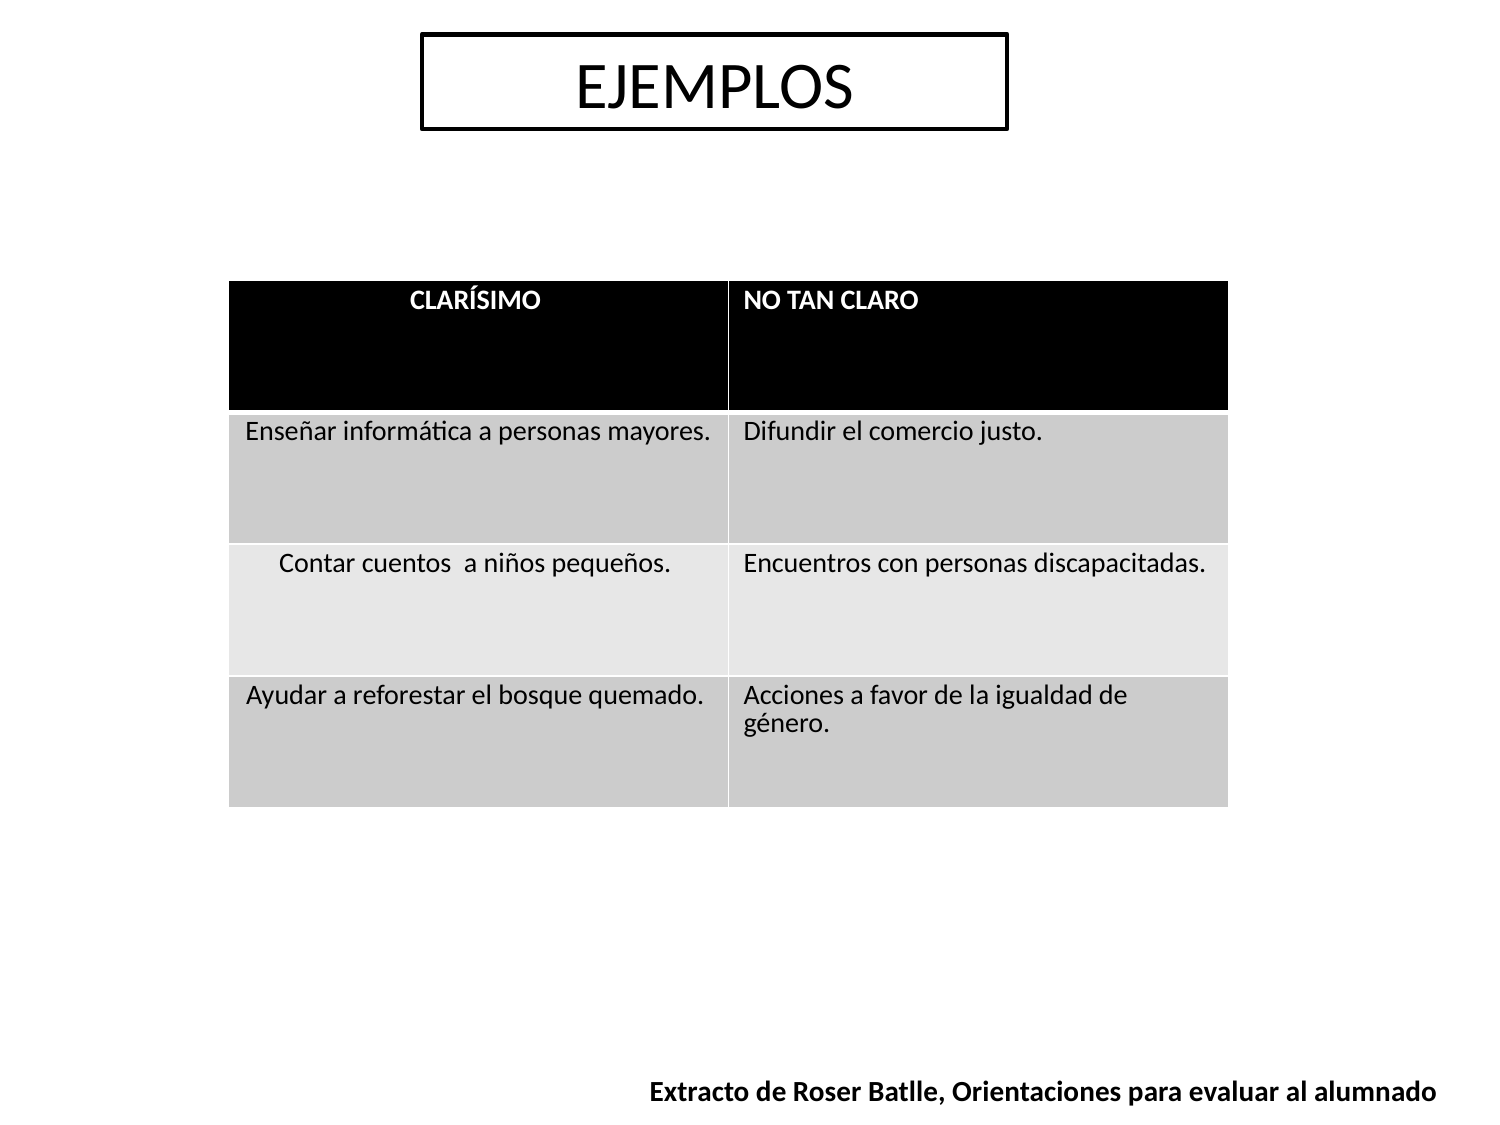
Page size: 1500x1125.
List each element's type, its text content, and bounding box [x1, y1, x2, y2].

table_cell Ayudar a reforestar el bosque quemado. [229, 677, 728, 807]
table_header NO TAN CLARO [729, 281, 1228, 410]
text_box EJEMPLOS [422, 34, 1008, 129]
table_cell Encuentros con personas discapacitadas. [729, 545, 1228, 675]
table_cell Enseñar informática a personas mayores. [229, 415, 728, 543]
table_cell Acciones a favor de la igualdad de género. [729, 677, 1228, 807]
table_header CLARÍSIMO [229, 281, 728, 410]
text_box Extracto de Roser Batlle, Orientaciones para evaluar al alumnado [634, 1065, 1500, 1116]
table_cell Difundir el comercio justo. [729, 415, 1228, 543]
table_cell Contar cuentos a niños pequeños. [229, 545, 728, 675]
